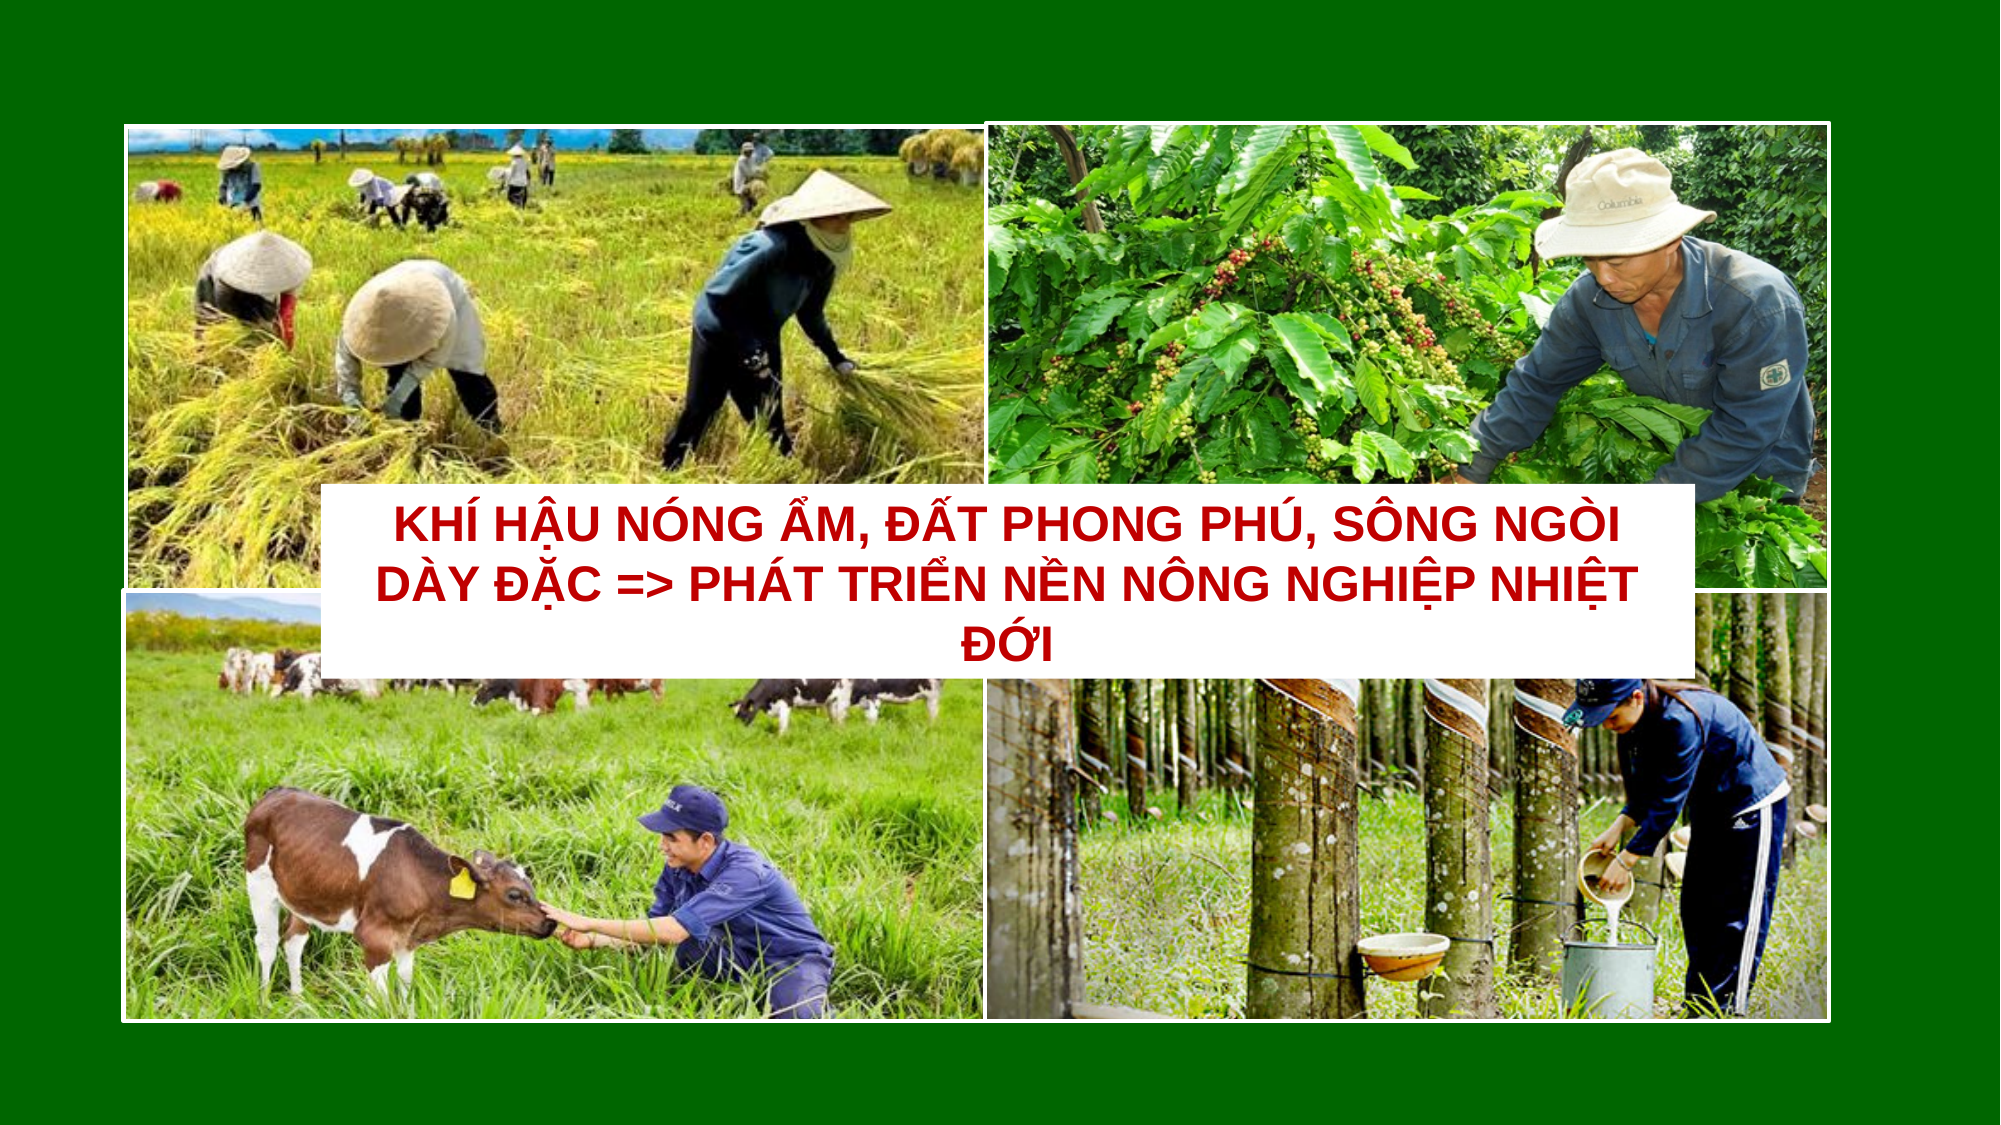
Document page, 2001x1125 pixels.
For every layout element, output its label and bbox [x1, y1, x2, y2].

text_box [125, 125, 1828, 1019]
